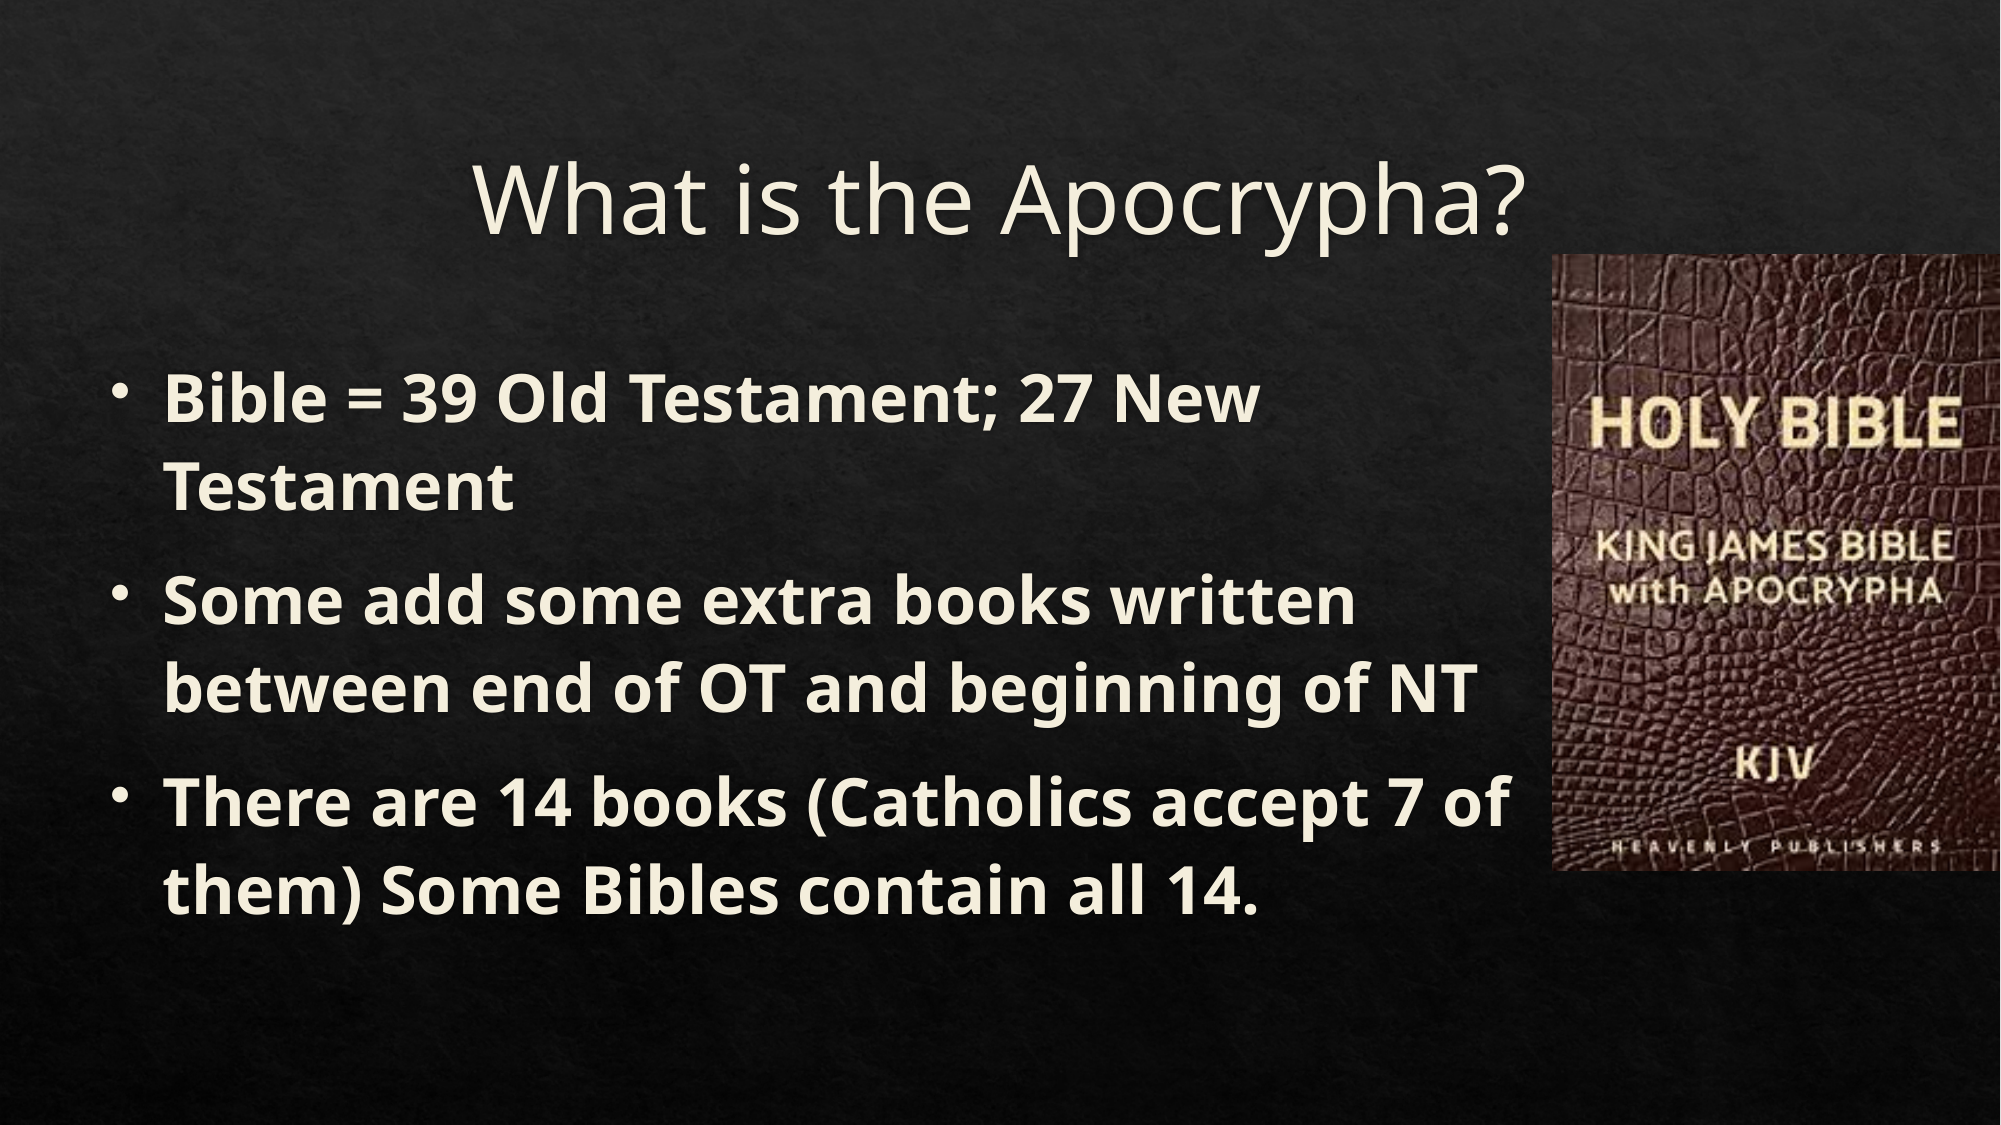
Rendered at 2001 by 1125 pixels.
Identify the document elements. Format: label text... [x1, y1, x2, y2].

list Bible = 39 Old Testament; 27 New Testament Some add some extra books written between end of OT and beginning of NT There are 14 books (Catholics accept 7 of them) Some Bibles contain all 14. [91, 340, 1559, 950]
picture [1552, 254, 2000, 871]
title What is the Apocrypha? [149, 99, 1849, 307]
